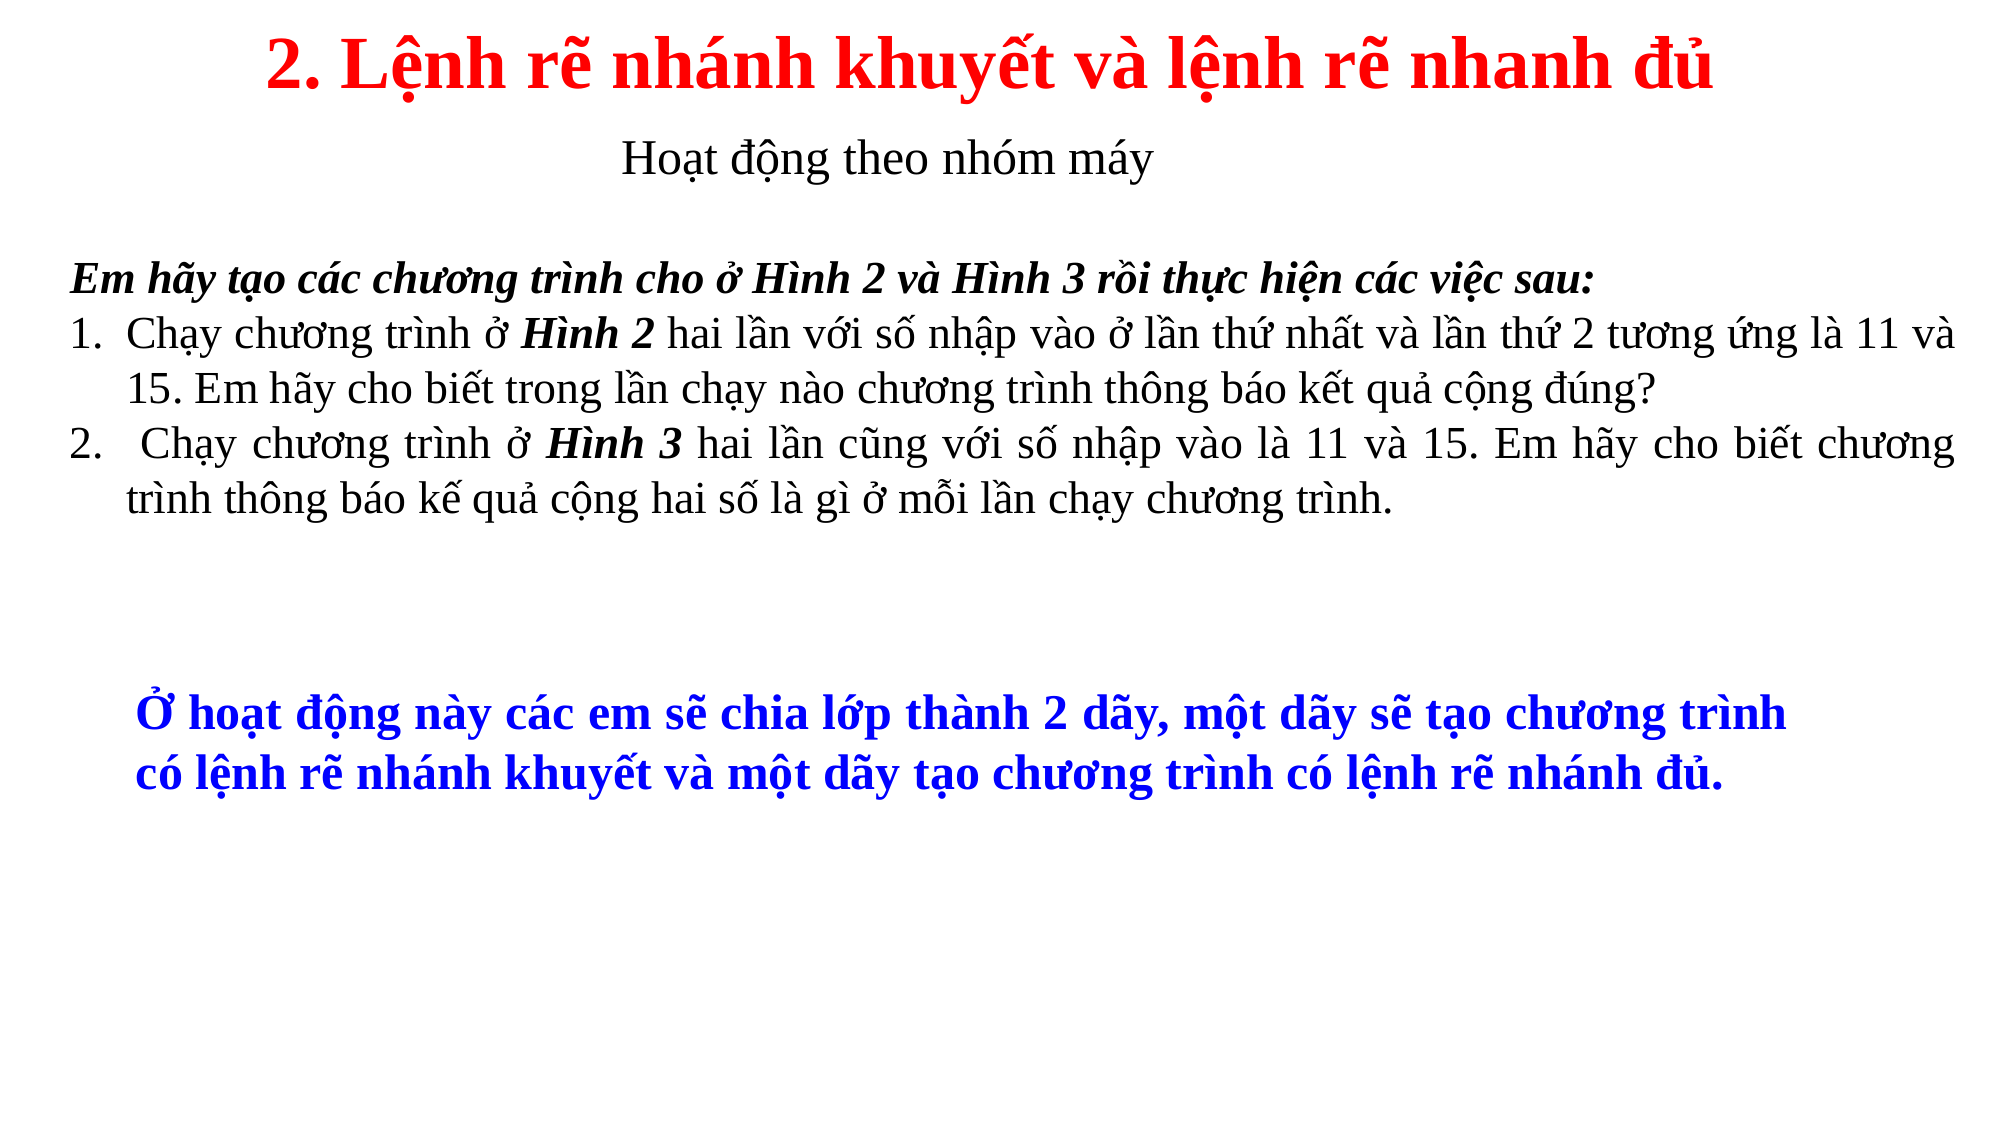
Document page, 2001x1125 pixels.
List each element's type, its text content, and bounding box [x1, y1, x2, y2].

text_box Ở hoạt động này các em sẽ chia lớp thành 2 dãy, một dãy sẽ tạo chương trình có lệnh rẽ nhánh khuyết và một dãy tạo chương trình có lệnh rẽ nhánh đủ. [121, 671, 1804, 807]
text_box 2. Lệnh rẽ nhánh khuyết và lệnh rẽ nhanh đủ [250, 14, 1902, 102]
text_box Em hãy tạo các chương trình cho ở Hình 2 và Hình 3 rồi thực hiện các việc sau: Chạy chương trình ở Hình 2 hai lần với số nhập vào ở lần thứ nhất và lần thứ 2 tương ứng là 11 và 15. Em hãy cho biết trong lần chạy nào chương trình thông báo kết quả cộng đúng? Chạy chương trình ở Hình 3 hai lần cũng với số nhập vào là 11 và 15. Em hãy cho biết chương trình thông báo kế quả cộng hai số là gì ở mỗi lần chạy chương trình. [55, 240, 1972, 530]
text_box Hoạt động theo nhóm máy [471, 117, 1305, 192]
